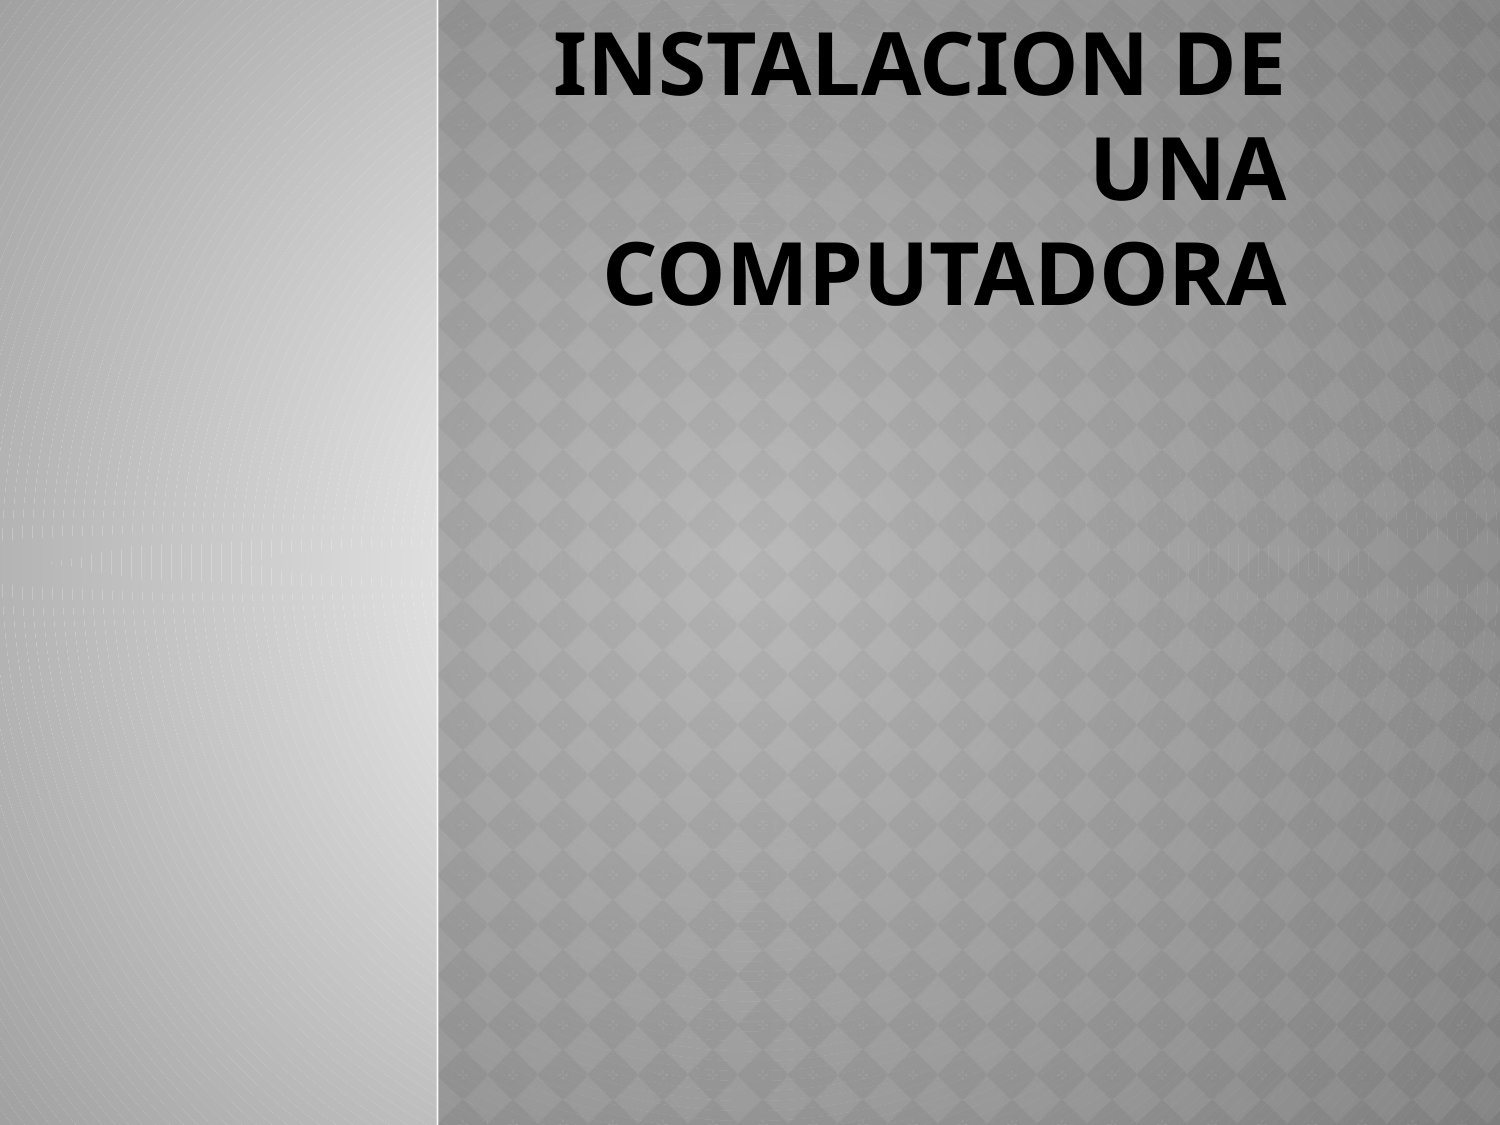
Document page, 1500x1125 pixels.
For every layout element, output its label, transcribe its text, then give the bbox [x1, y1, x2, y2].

title INSTALACION DE UNA COMPUTADORA [457, 23, 1295, 323]
